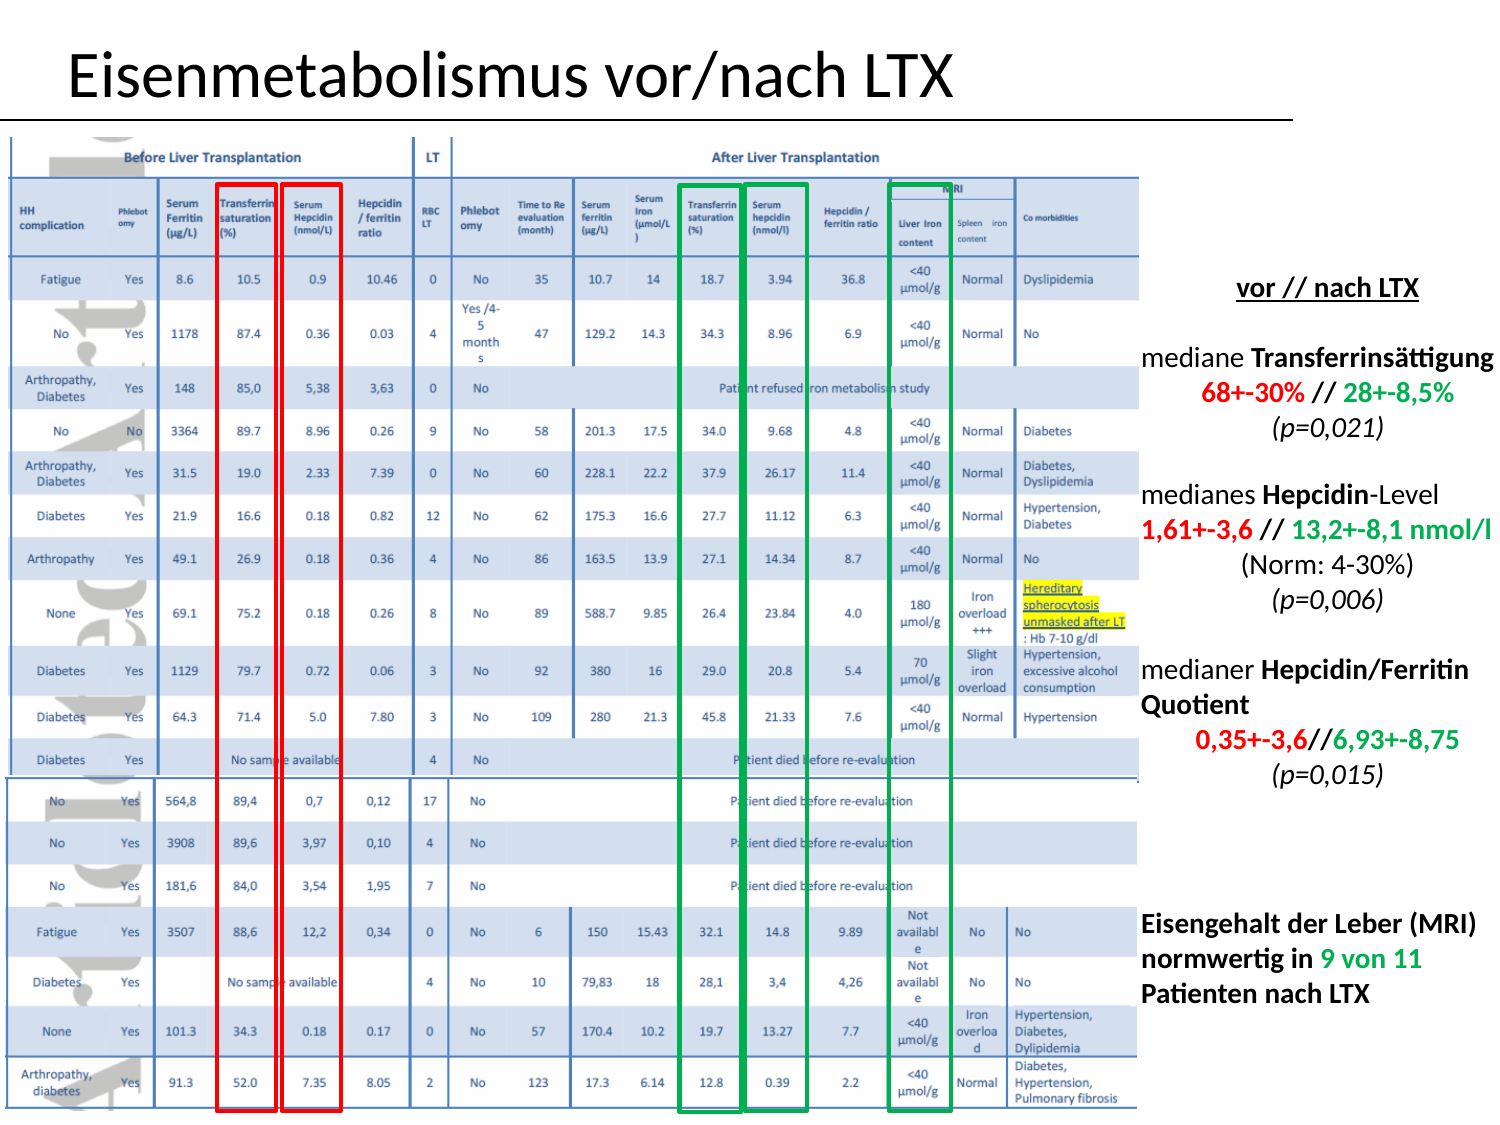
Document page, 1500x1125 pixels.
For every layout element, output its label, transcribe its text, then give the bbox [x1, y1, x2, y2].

text_box Eisenmetabolismus vor/nach LTX [53, 23, 1187, 118]
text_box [5, 136, 1139, 1112]
text_box Eisengehalt der Leber (MRI) normwertig in 9 von 11 Patienten nach LTX [1126, 252, 1500, 1125]
